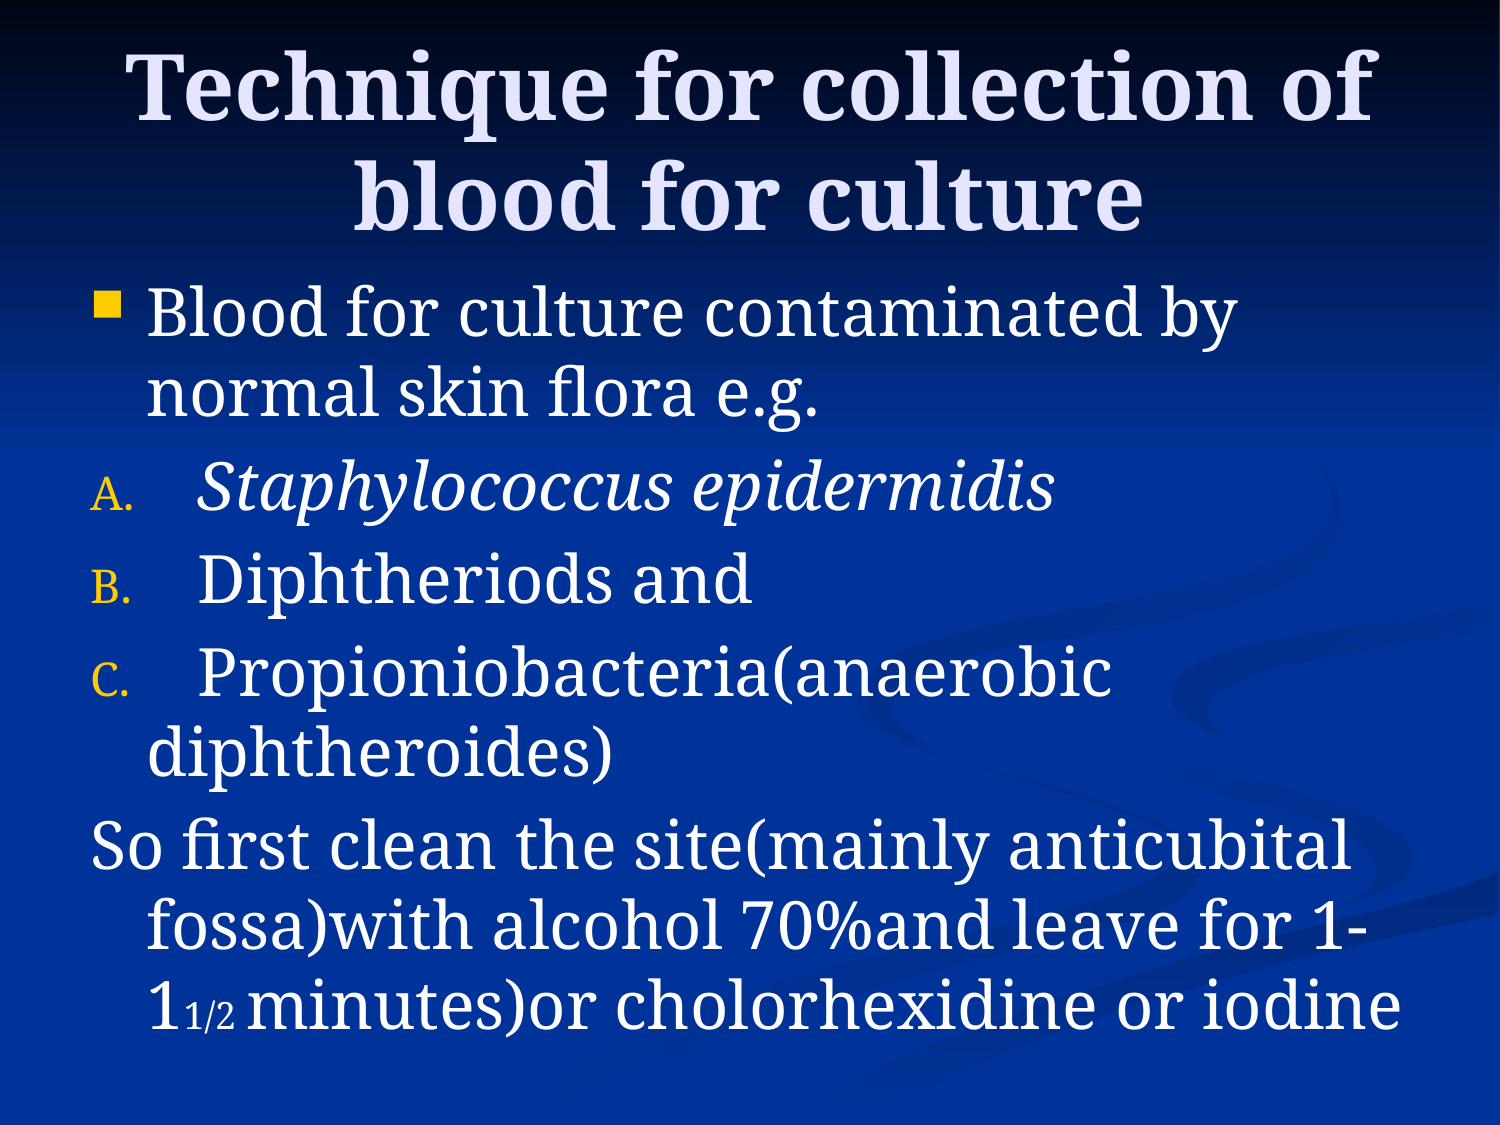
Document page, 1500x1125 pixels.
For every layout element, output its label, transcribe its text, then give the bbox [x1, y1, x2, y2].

list Blood for culture contaminated by normal skin flora e.g. Staphylococcus epidermidis Diphtheriods and Propioniobacteria(anaerobic diphtheroides) So first clean the site(mainly anticubital fossa)with alcohol 70%and leave for 1-11/2 minutes)or cholorhexidine or iodine [74, 262, 1426, 1006]
title Technique for collection of blood for culture [74, 44, 1426, 233]
